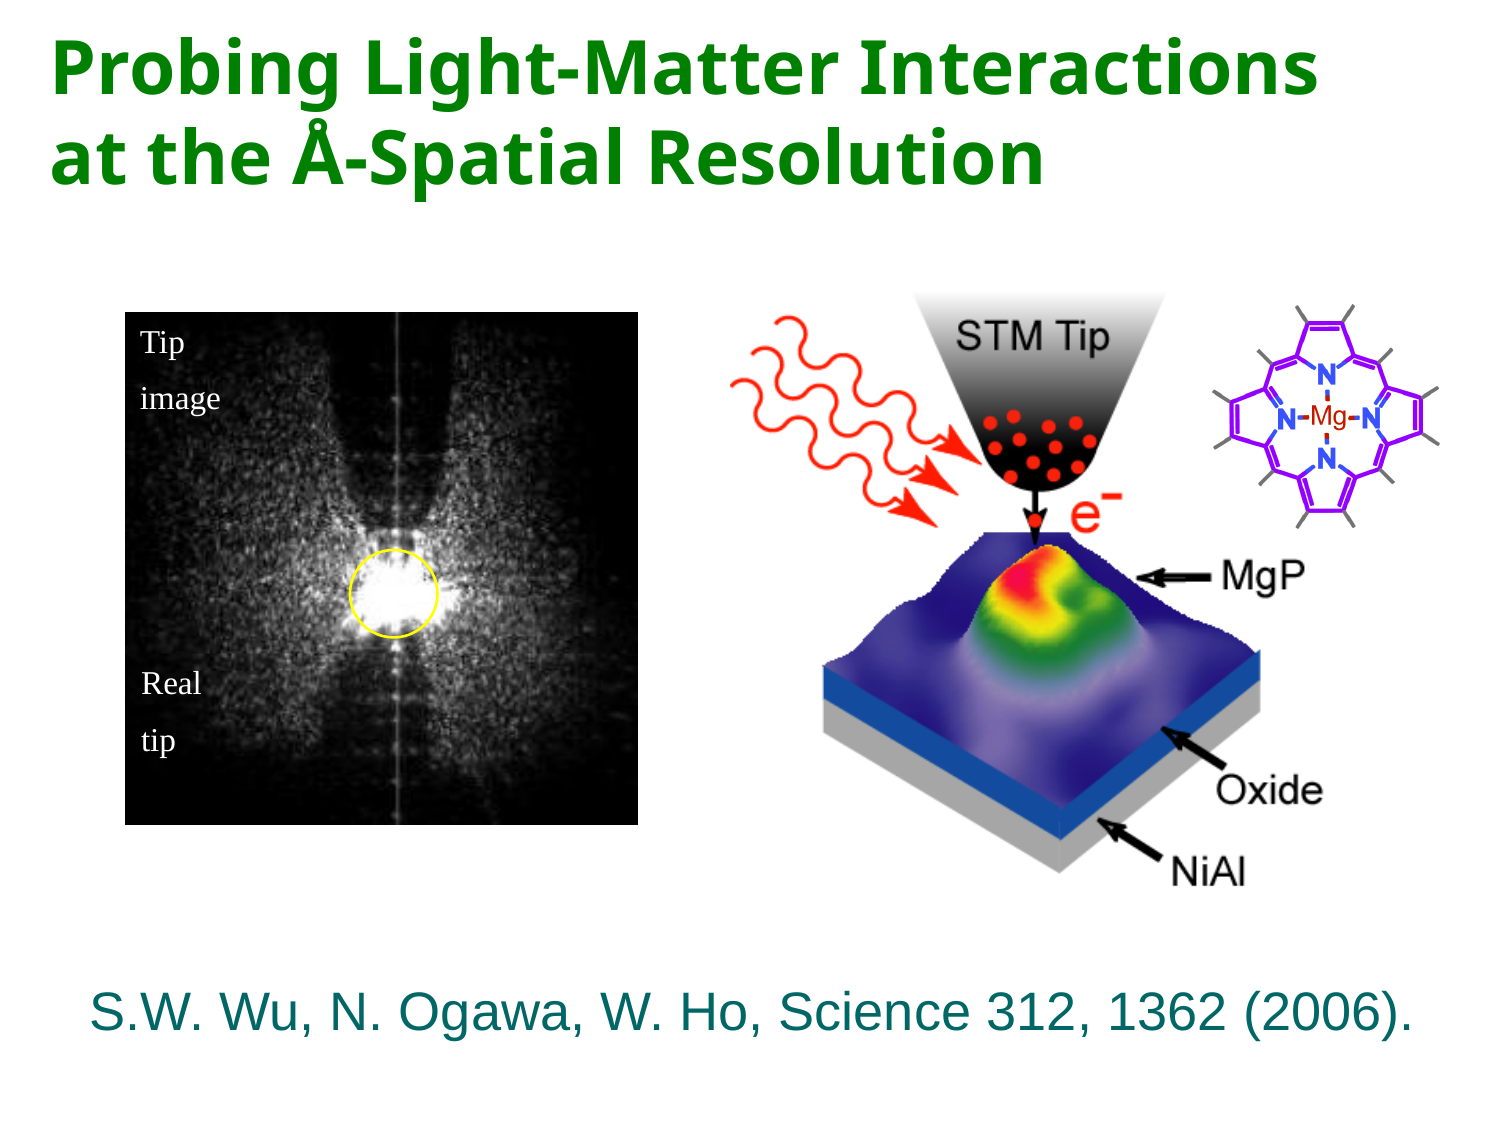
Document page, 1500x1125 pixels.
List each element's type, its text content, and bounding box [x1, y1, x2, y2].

picture [730, 287, 1440, 901]
text_box Probing Light-Matter Interactions at the Å-Spatial Resolution [35, 12, 1423, 208]
text_box S.W. Wu, N. Ogawa, W. Ho, Science 312, 1362 (2006). [74, 969, 1488, 1049]
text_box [124, 312, 638, 826]
